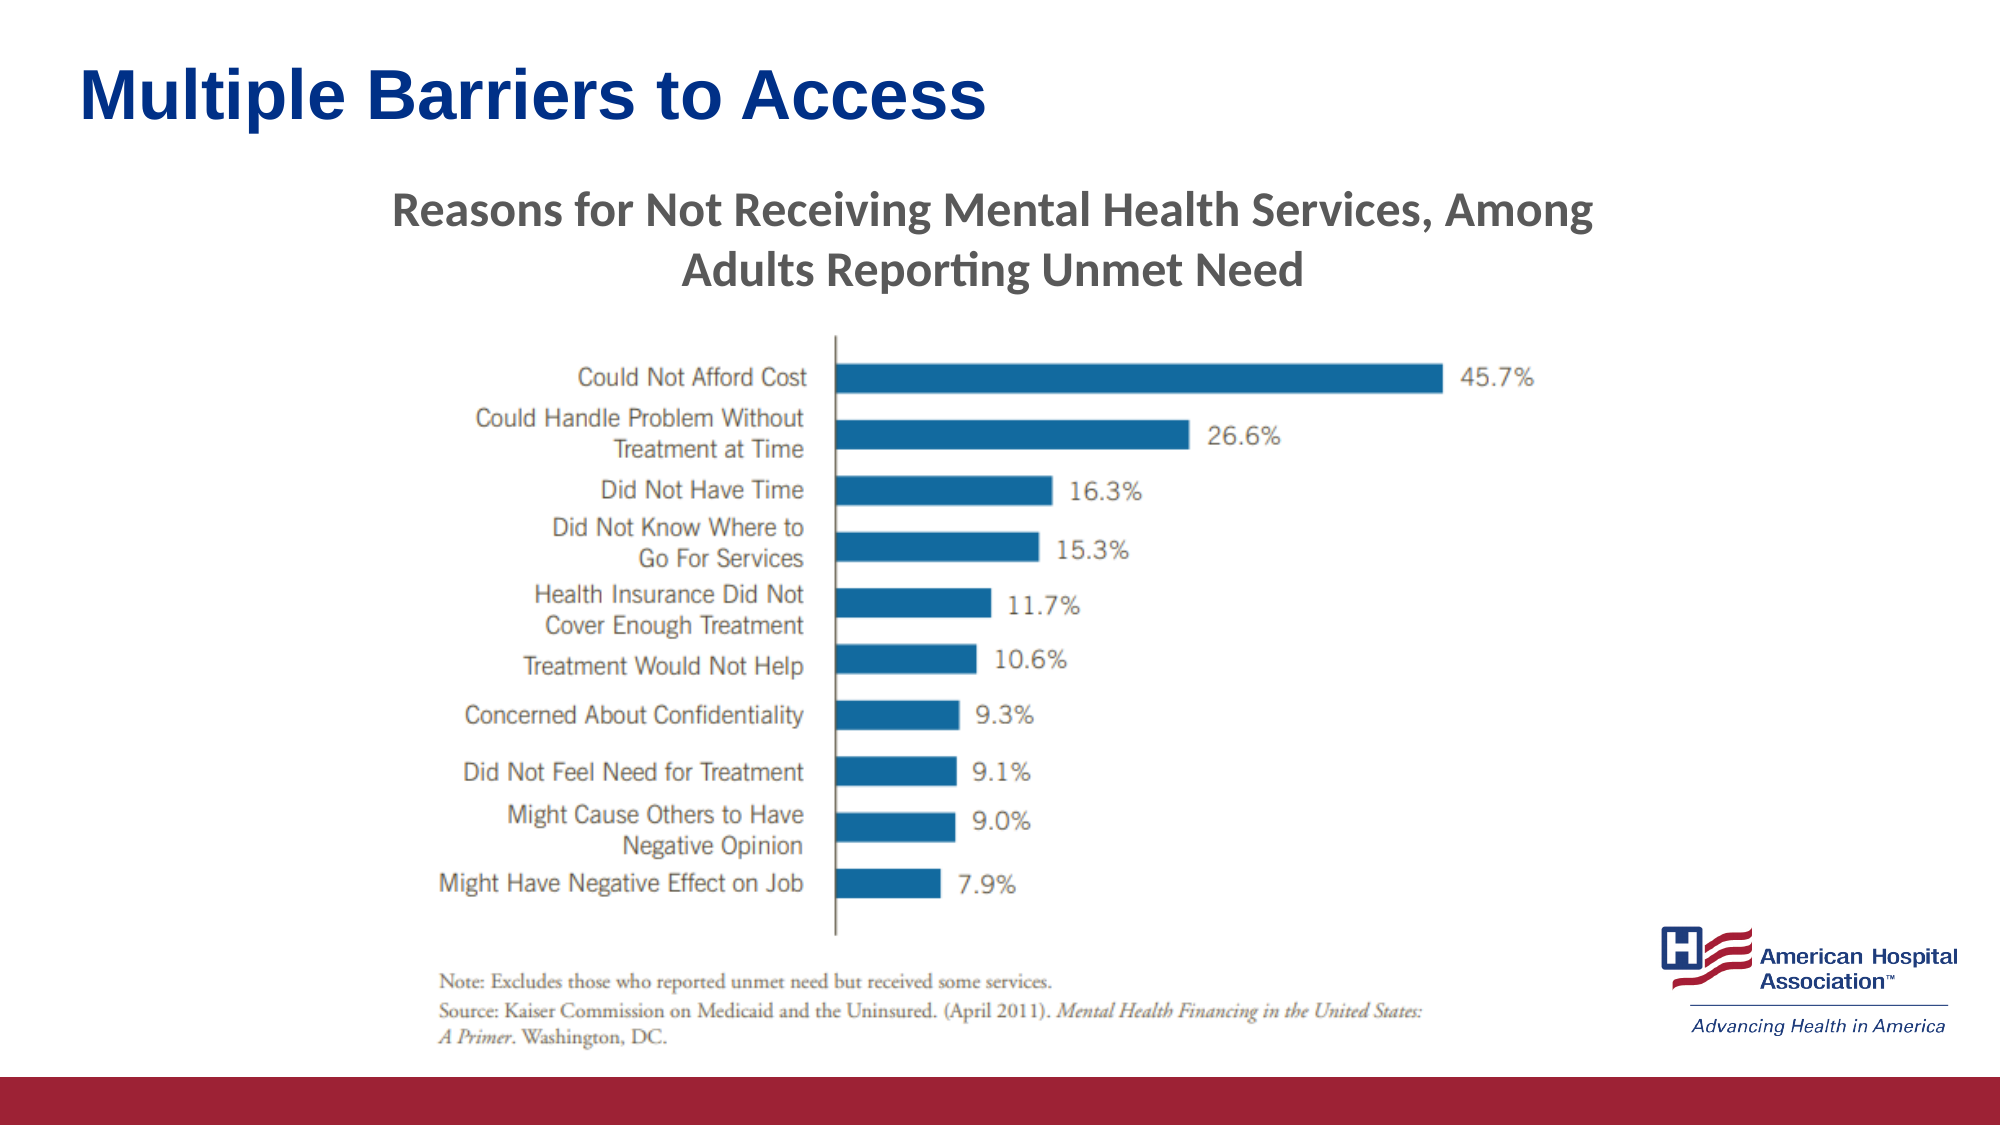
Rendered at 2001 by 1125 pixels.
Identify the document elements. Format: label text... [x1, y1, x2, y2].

picture [1659, 924, 1957, 1036]
title Multiple Barriers to Access [64, 47, 1790, 146]
text_box Reasons for Not Receiving Mental Health Services, Among Adults Reporting Unmet Need [364, 168, 1623, 304]
picture [422, 328, 1565, 1072]
